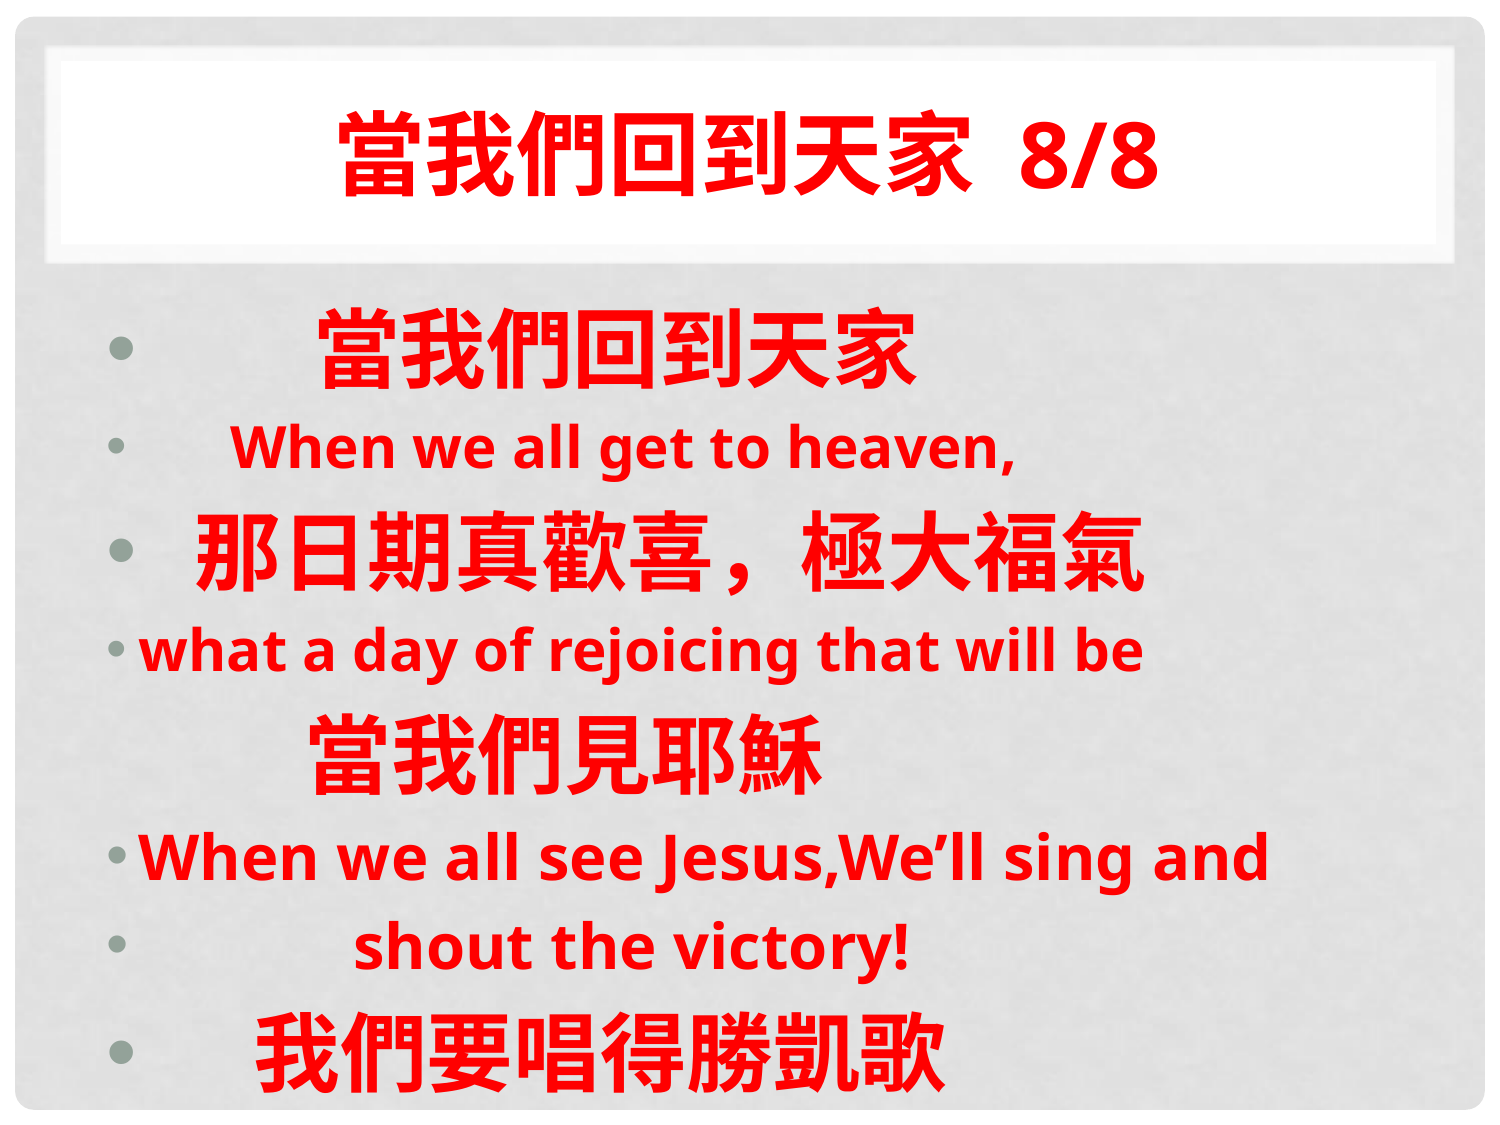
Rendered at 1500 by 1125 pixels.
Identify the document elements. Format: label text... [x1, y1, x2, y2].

picture [15, 16, 1485, 1110]
title 當我們回到天家 8/8 [69, 66, 1425, 238]
list 當我們回到天家 When we all get to heaven, 那日期真歡喜，極大福氣 what a day of rejoicing that will be 當我們見耶穌 When we all see Jesus,We’ll sing and shout the victory! 我們要唱得勝凱歌 [74, 287, 1500, 1113]
